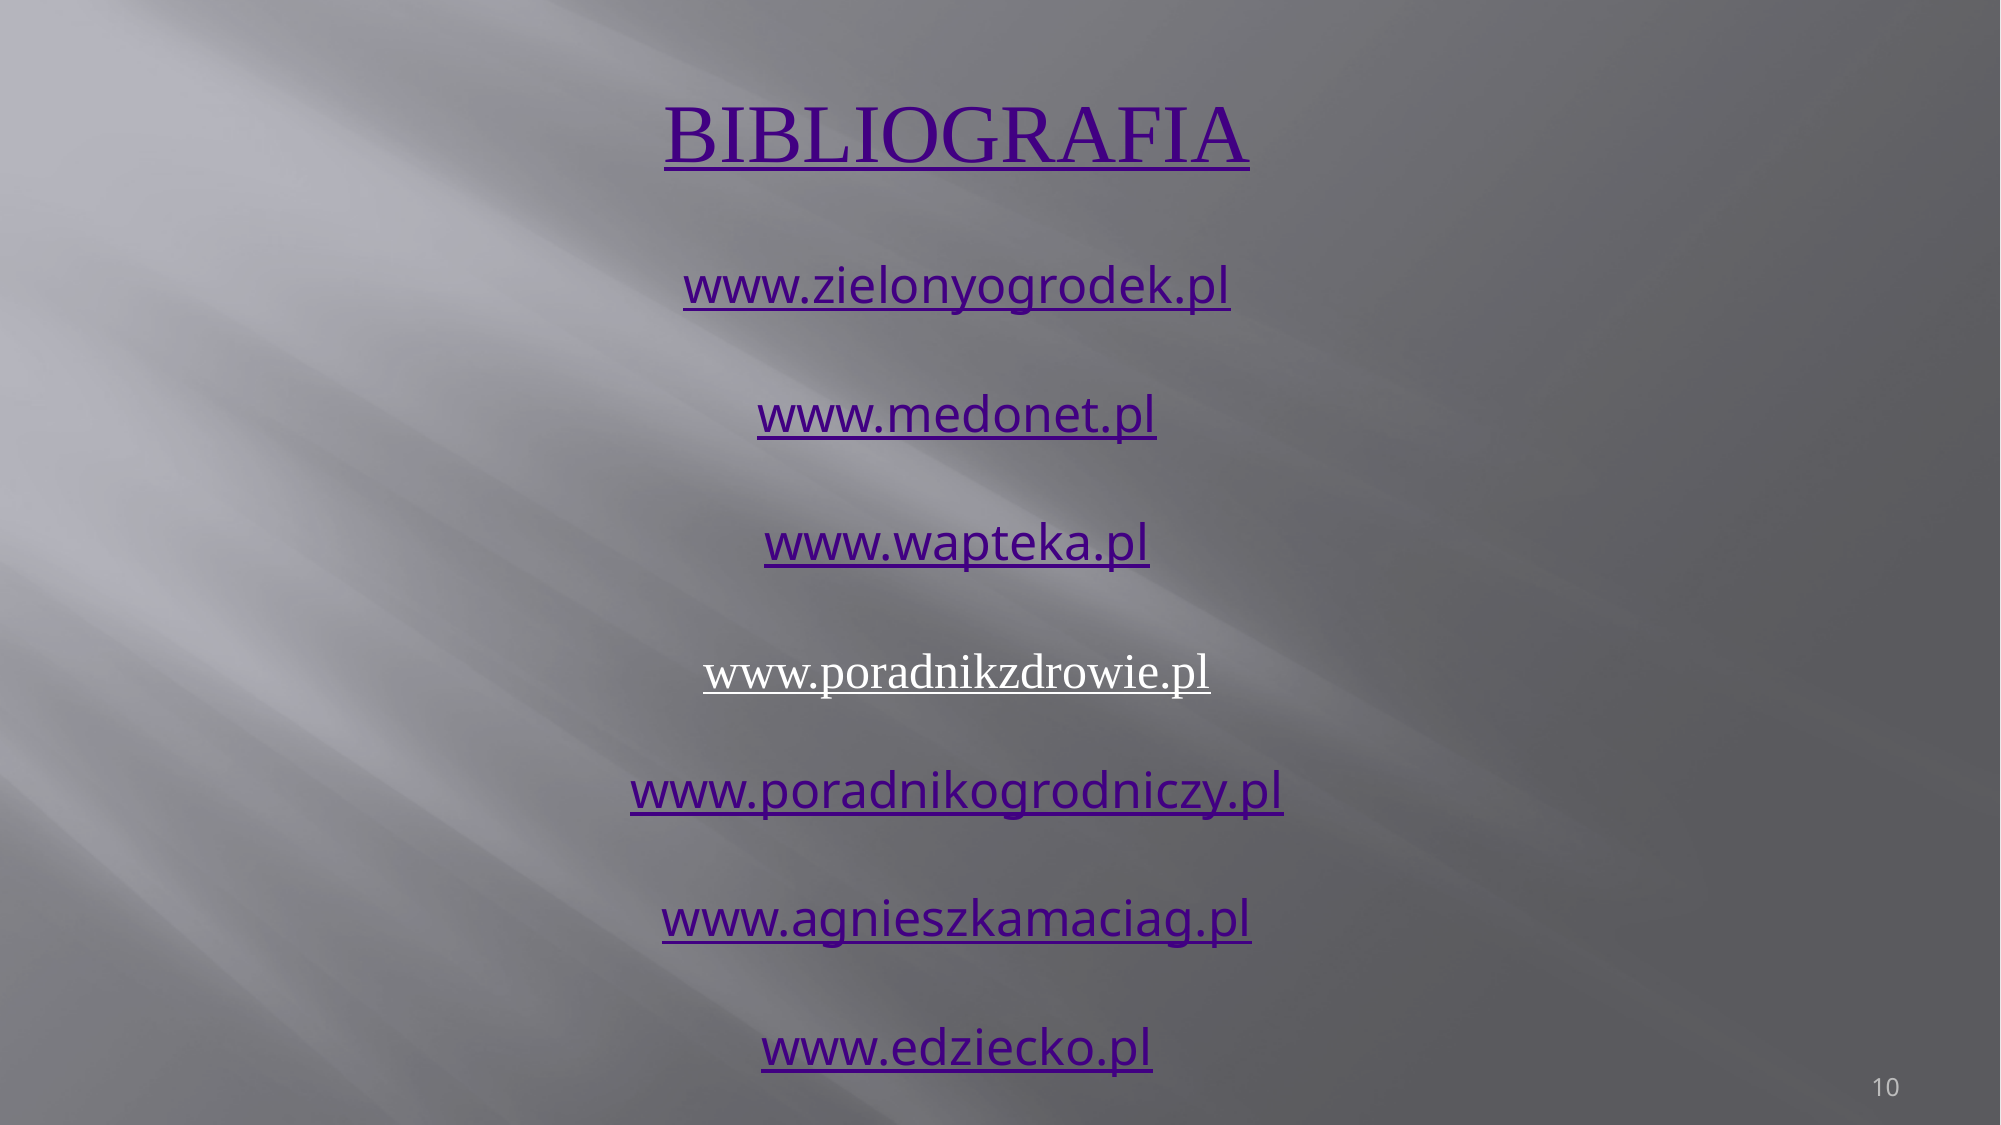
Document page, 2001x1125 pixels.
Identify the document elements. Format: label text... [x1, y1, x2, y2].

slide_number 10 [1733, 1052, 1900, 1113]
text_box BIBLIOGRAFIA www.zielonyogrodek.pl www.medonet.pl www.wapteka.pl www.poradnikzdrowie.pl www.poradnikogrodniczy.pl www.agnieszkamaciag.pl www.edziecko.pl [286, 71, 1628, 1091]
